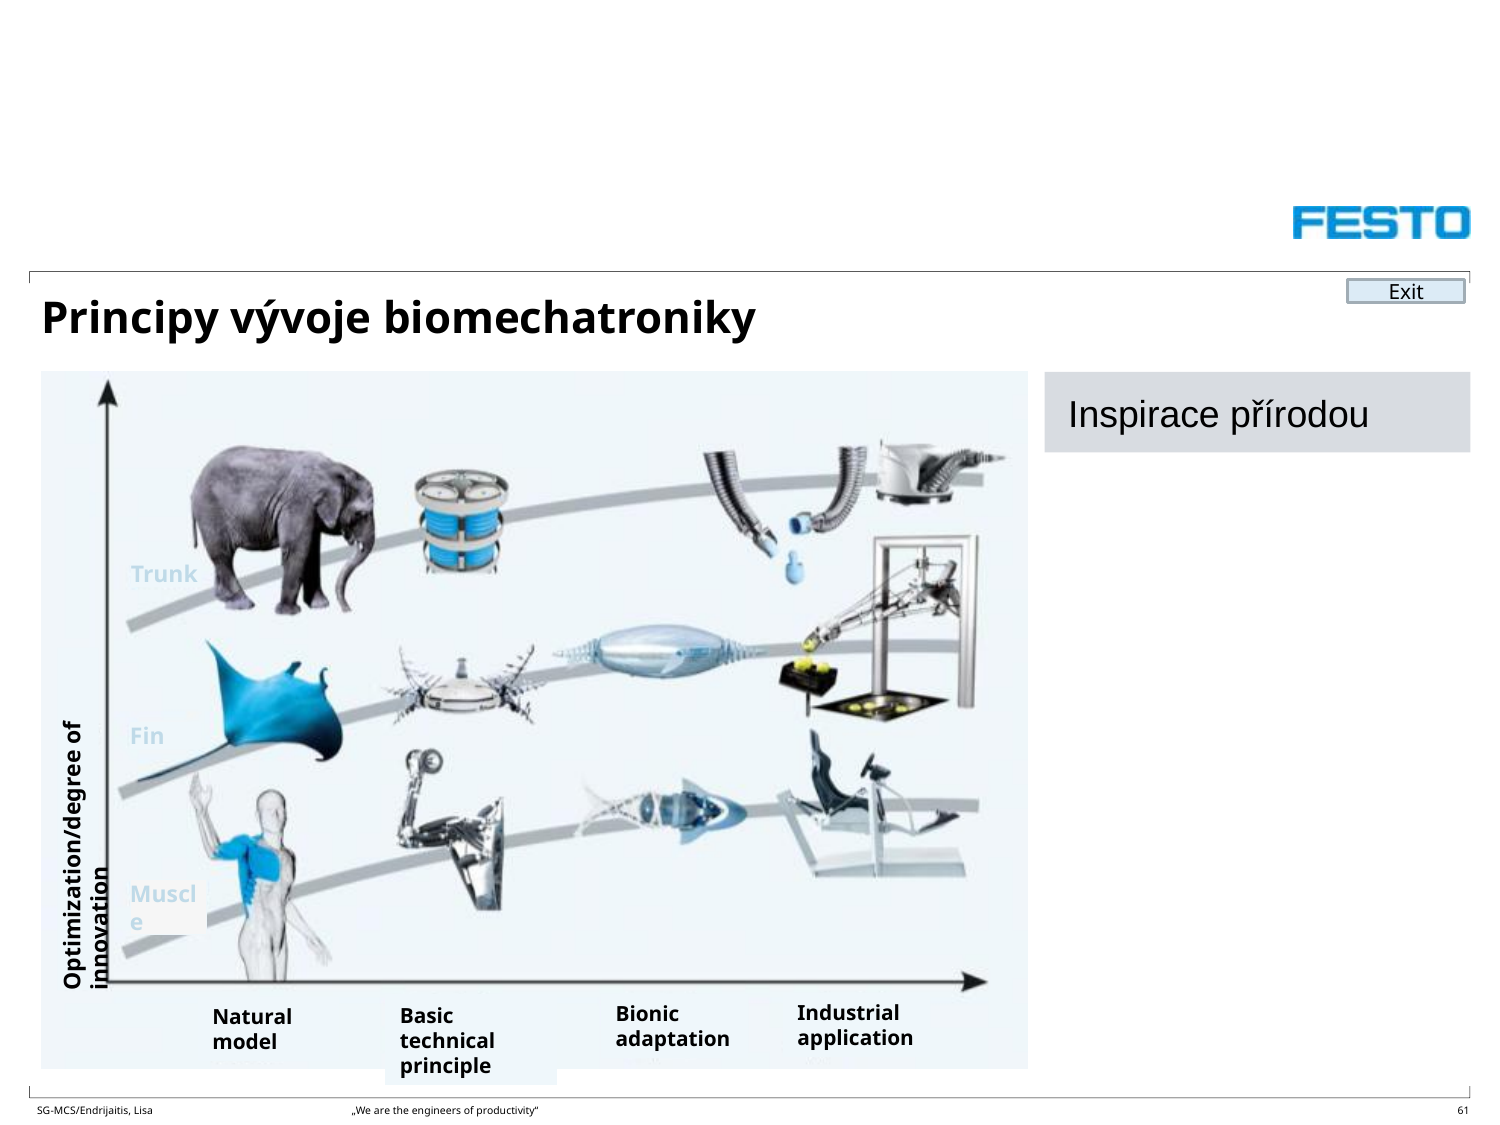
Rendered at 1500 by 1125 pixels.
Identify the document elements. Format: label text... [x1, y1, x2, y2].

picture [40, 371, 1028, 1070]
text_box Basic technical principle [385, 1077, 557, 1085]
text_box Inspirace přírodou [1044, 371, 1471, 453]
slide_number 61 [1449, 1103, 1470, 1119]
title Principy vývoje biomechatroniky [41, 286, 1459, 346]
picture [1293, 206, 1471, 239]
text_box Exit [1346, 277, 1467, 305]
